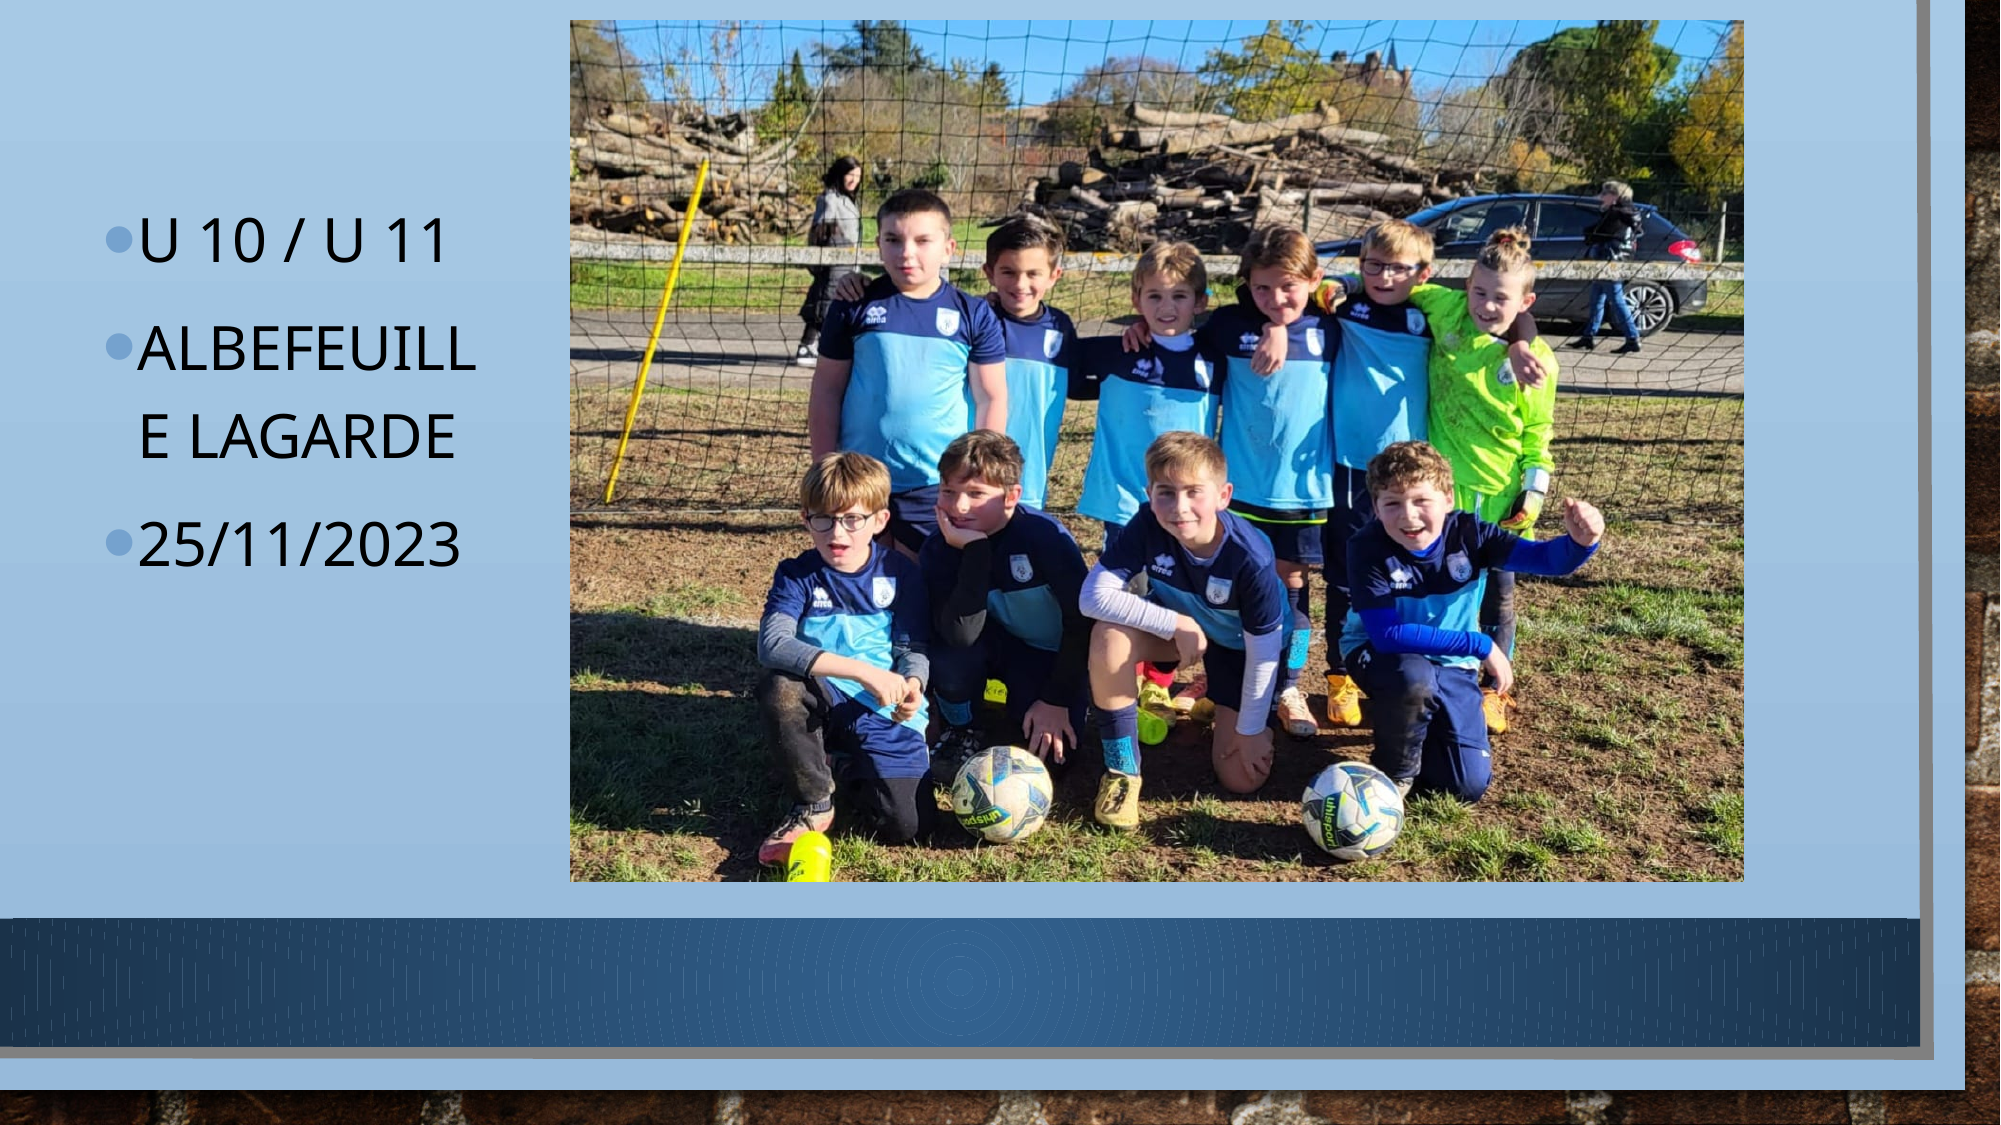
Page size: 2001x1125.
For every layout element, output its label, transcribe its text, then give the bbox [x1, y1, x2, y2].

picture [0, 0, 2000, 1125]
list U 10 / U 11 ALBEFEUILLE LAGARDE 25/11/2023 [87, 179, 506, 723]
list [570, 19, 1744, 882]
